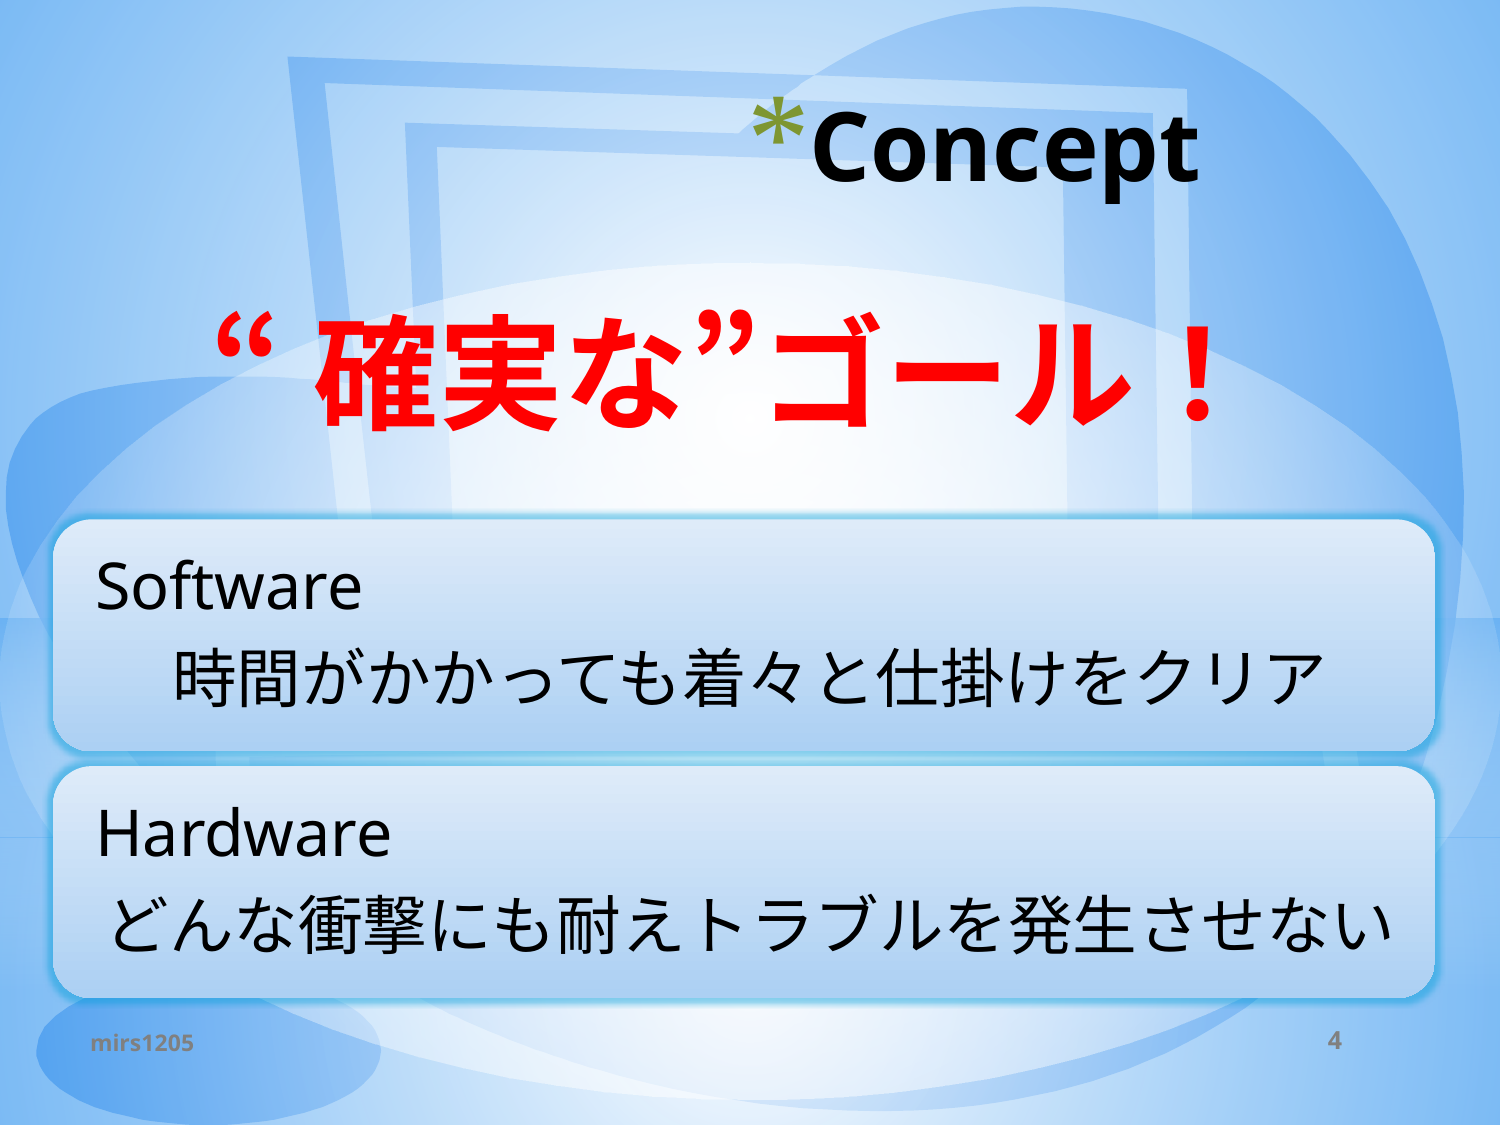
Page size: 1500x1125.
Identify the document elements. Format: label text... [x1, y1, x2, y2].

text_box [231, 410, 1306, 484]
title Concept [147, 78, 1216, 266]
slide_number 4 [1057, 1035, 1358, 1072]
list “確実な”ゴール！ [123, 288, 1340, 484]
footer mirs1205 [75, 1035, 625, 1073]
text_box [52, 493, 1436, 1025]
